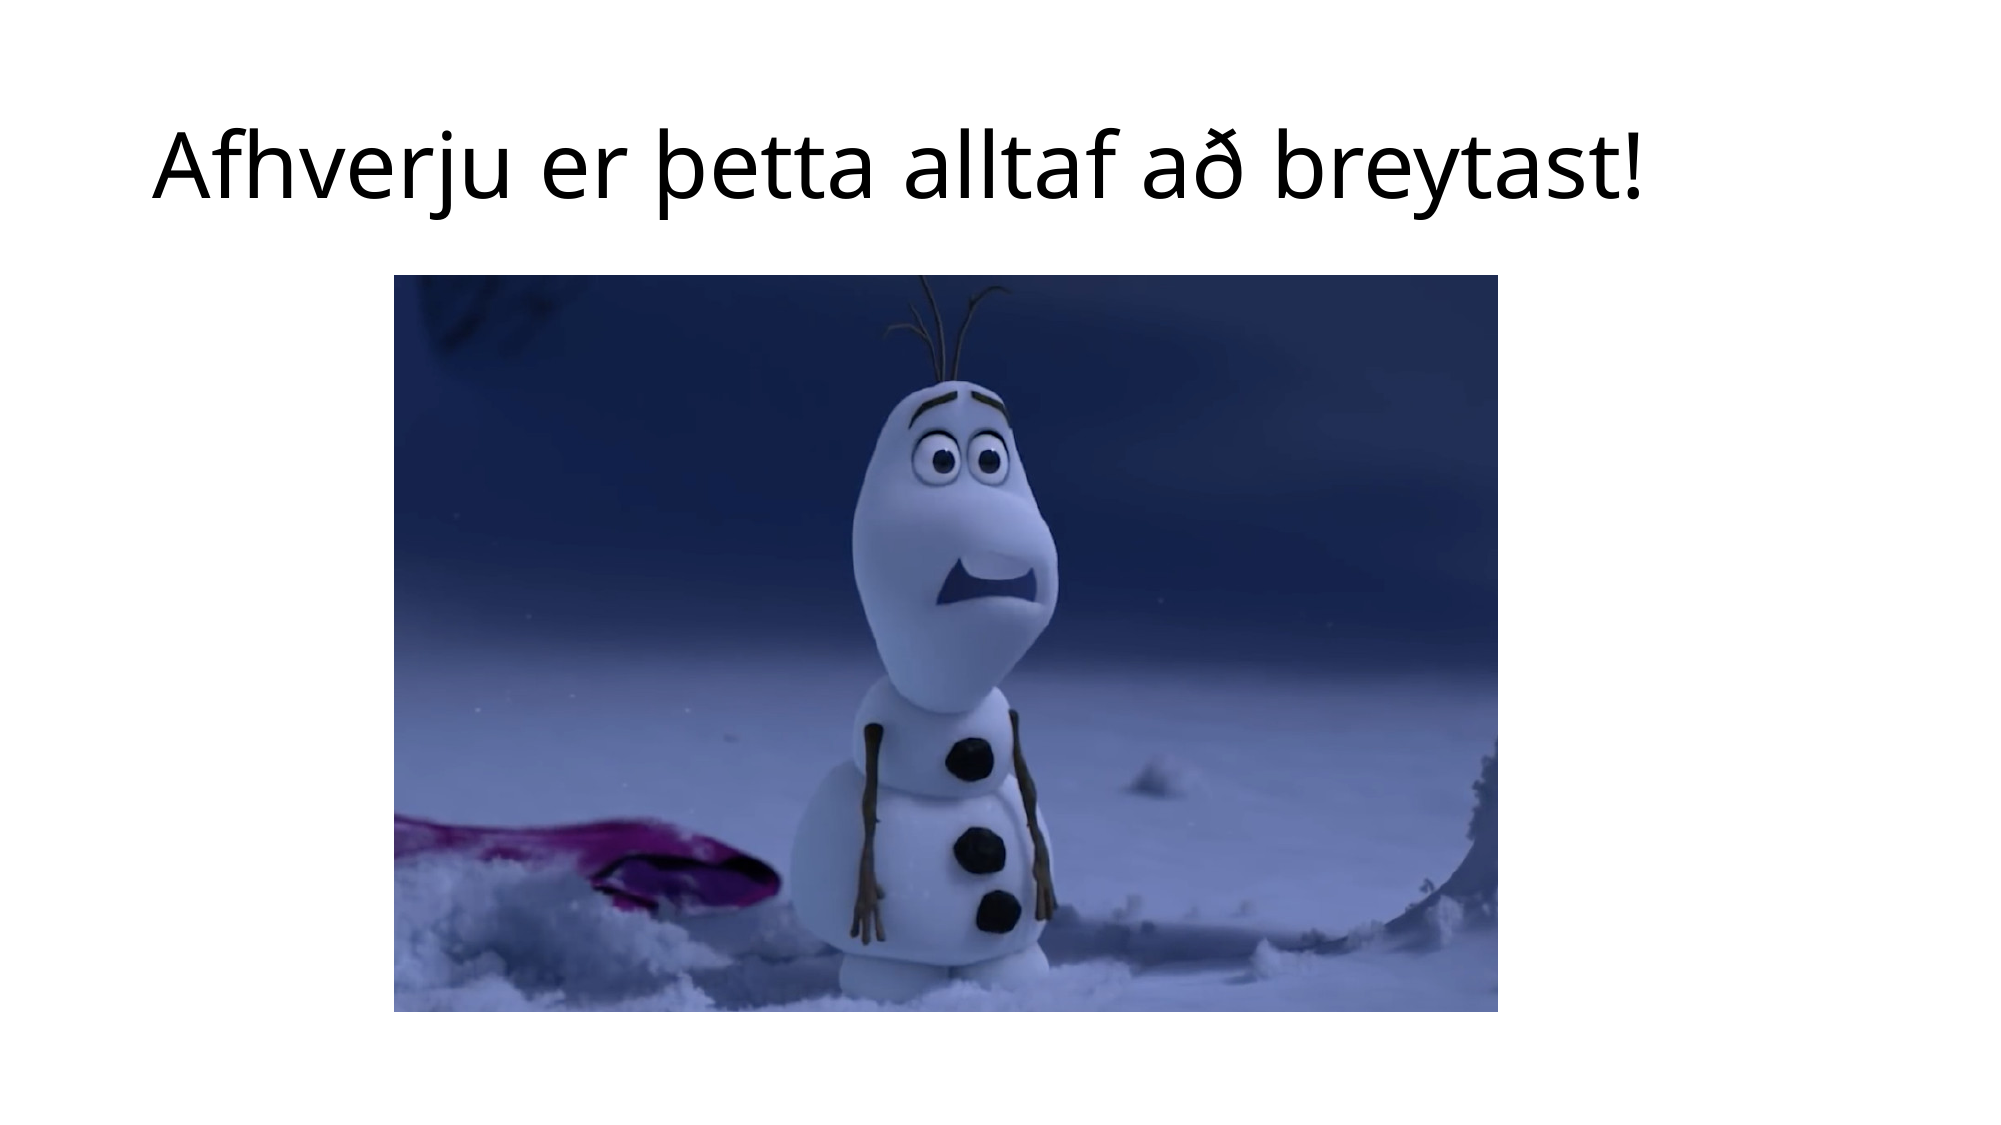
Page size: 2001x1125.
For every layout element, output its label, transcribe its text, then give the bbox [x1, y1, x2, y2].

title Afhverju er þetta alltaf að breytast! [137, 59, 1863, 278]
picture [393, 275, 1498, 1012]
